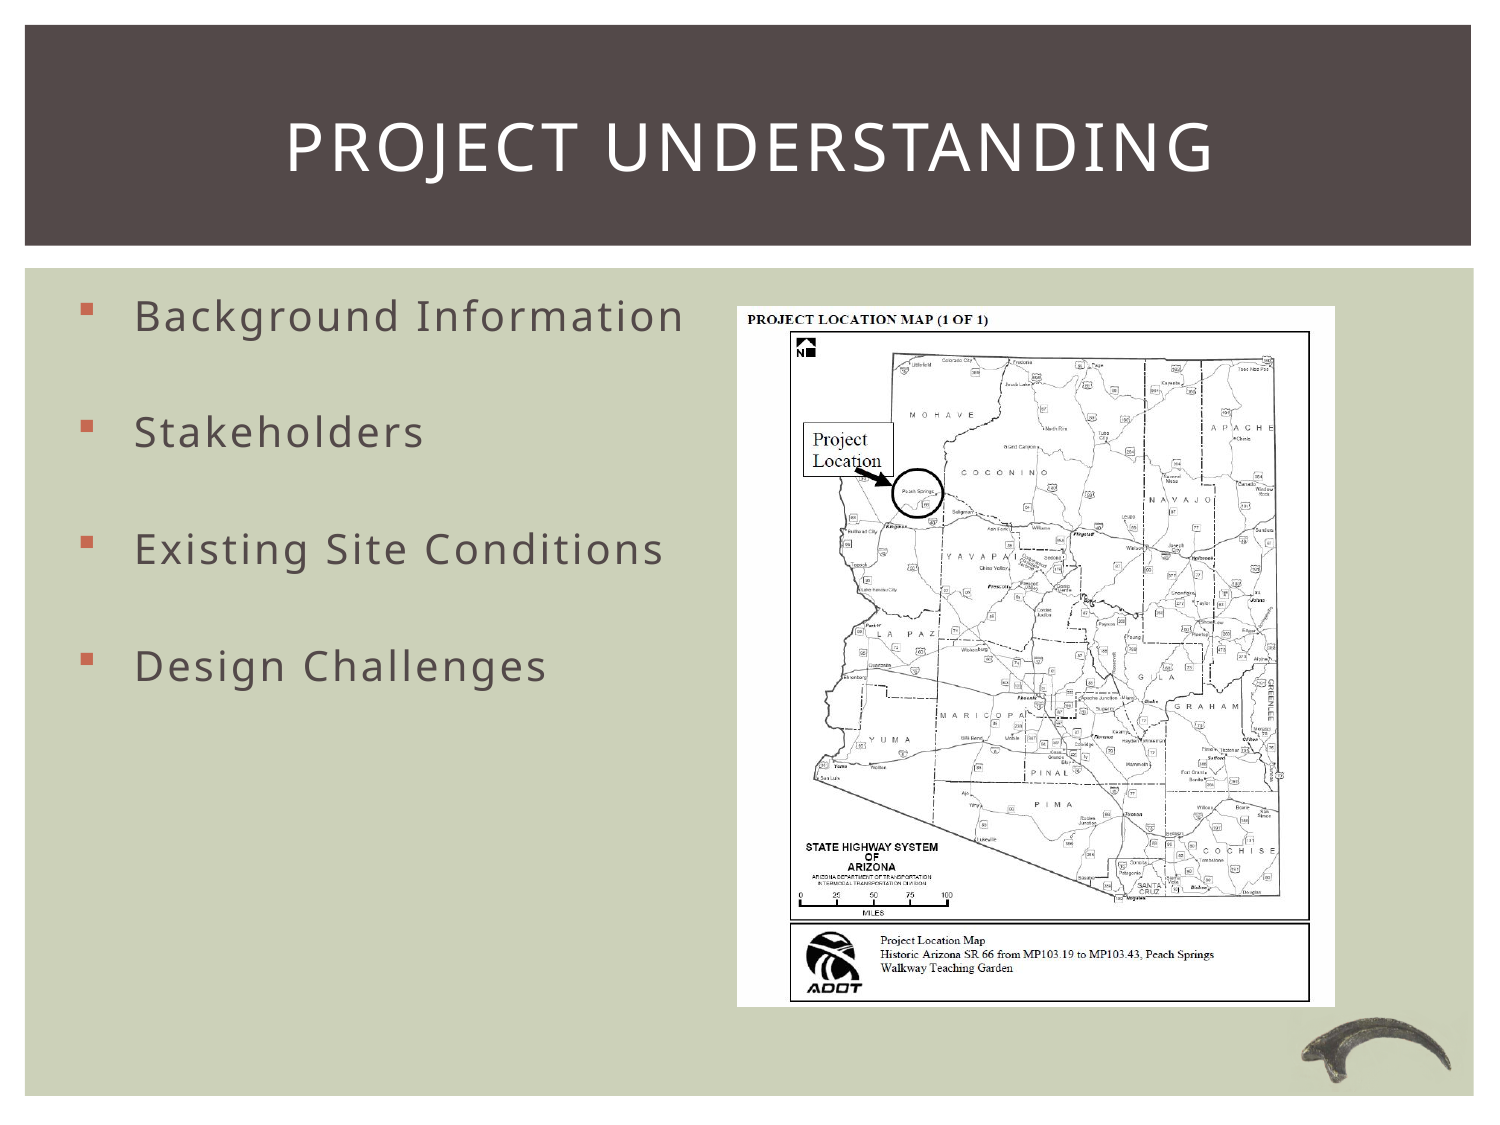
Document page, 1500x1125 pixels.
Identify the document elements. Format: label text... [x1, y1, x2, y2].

list Background Information Stakeholders Existing Site Conditions Design Challenges [62, 281, 725, 763]
picture [737, 305, 1335, 1007]
title Project Understanding [62, 58, 1438, 232]
picture [1287, 1009, 1468, 1092]
